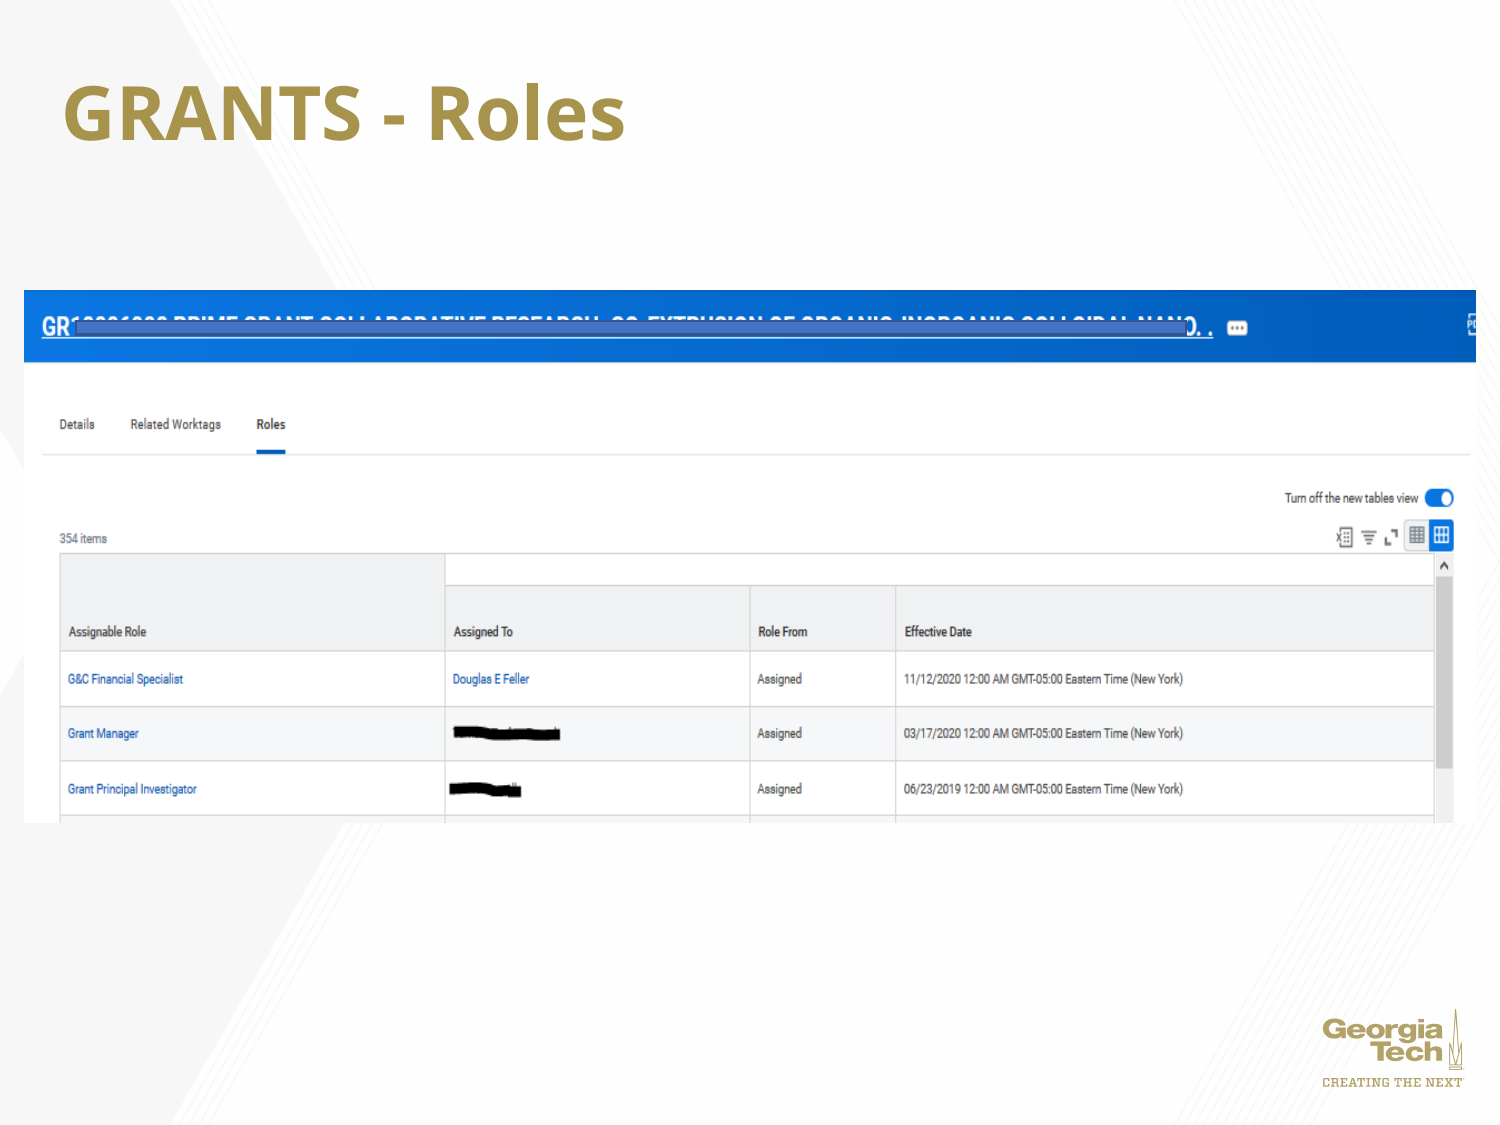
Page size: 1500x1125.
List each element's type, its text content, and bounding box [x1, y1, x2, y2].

picture [0, 0, 1500, 1125]
title GRANTS - Roles [46, 32, 1454, 200]
